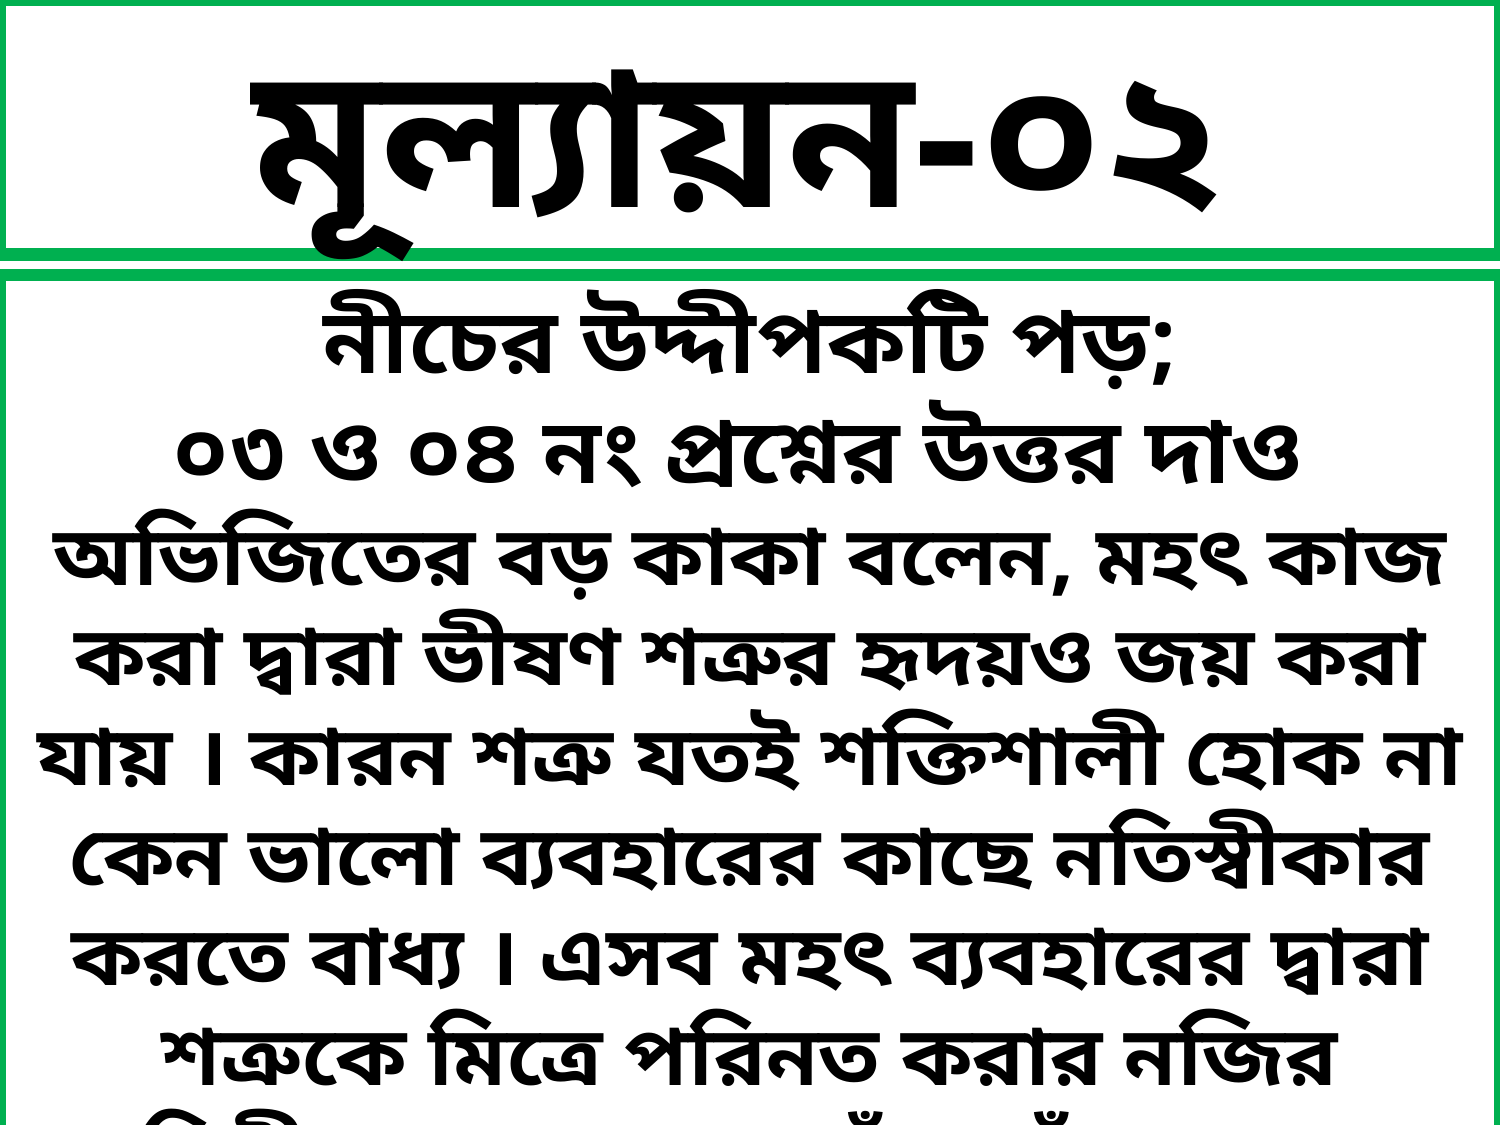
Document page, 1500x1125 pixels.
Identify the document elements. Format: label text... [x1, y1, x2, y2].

text_box মূল্যায়ন-০২ [0, 0, 1500, 255]
text_box নীচের উদ্দীপকটি পড়; ০৩ ও ০৪ নং প্রশ্নের উত্তর দাও অভিজিতের বড় কাকা বলেন, মহৎ কাজ করা দ্বারা ভীষণ শত্রুর হৃদয়ও জয় করা যায় । কারন শত্রু যতই শক্তিশালী হোক না কেন ভালো ব্যবহারের কাছে নতিস্বীকার করতে বাধ্য । এসব মহৎ ব্যবহারের দ্বারা শত্রুকে মিত্রে পরিনত করার নজির পৃথিবীতে বহু আছে । তাঁরা তাঁদের মহত্ব দ্বারা শত্রু কেন , পৃথিবীকে জয় করতেও সক্ষম হয়েছেন । [0, 275, 1500, 1125]
